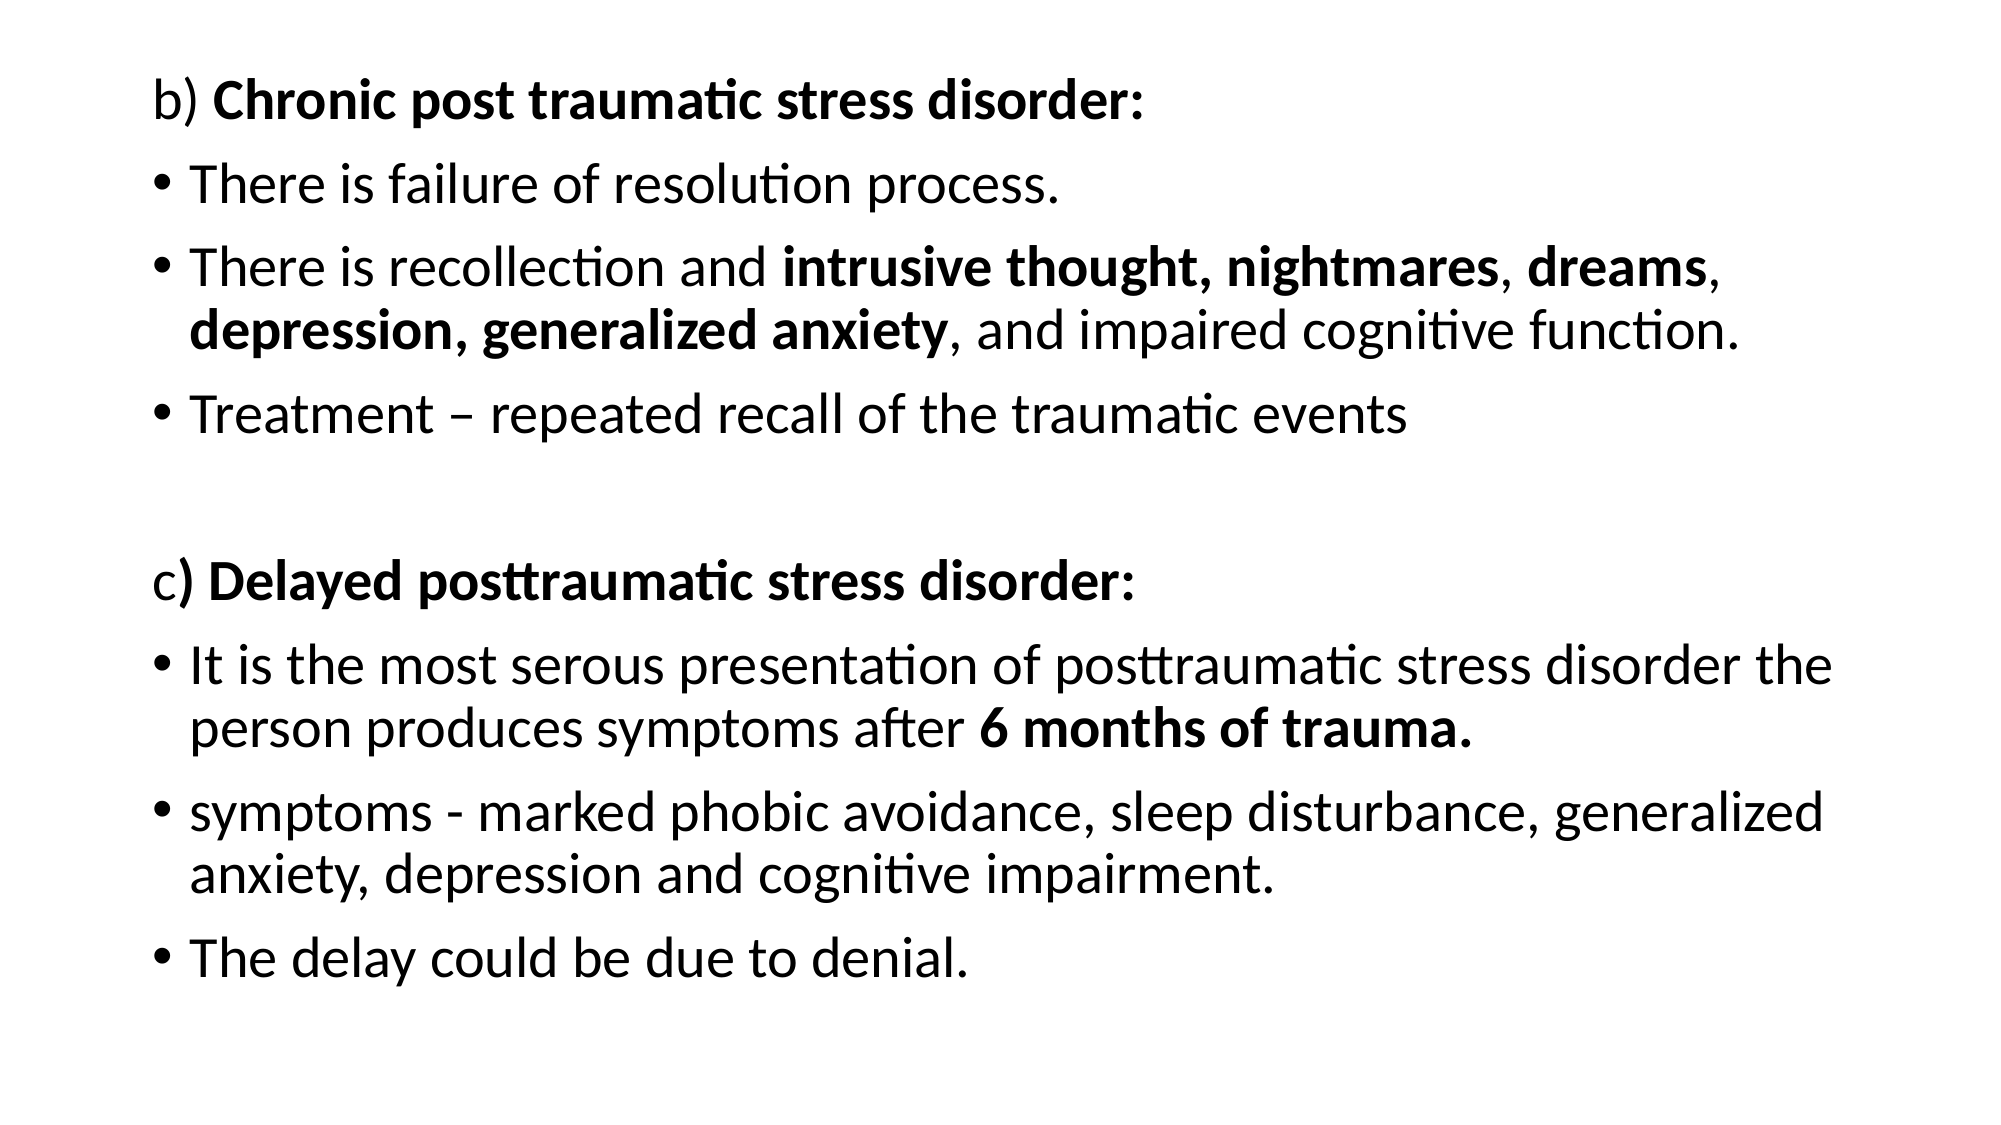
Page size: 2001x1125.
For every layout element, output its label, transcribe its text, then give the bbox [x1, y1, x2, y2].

list b) Chronic post traumatic stress disorder: There is failure of resolution process. There is recollection and intrusive thought, nightmares, dreams, depression, generalized anxiety, and impaired cognitive function. Treatment – repeated recall of the traumatic events c) Delayed posttraumatic stress disorder: It is the most serous presentation of posttraumatic stress disorder the person produces symptoms after 6 months of trauma. symptoms - marked phobic avoidance, sleep disturbance, generalized anxiety, depression and cognitive impairment. The delay could be due to denial. [137, 61, 1863, 1070]
